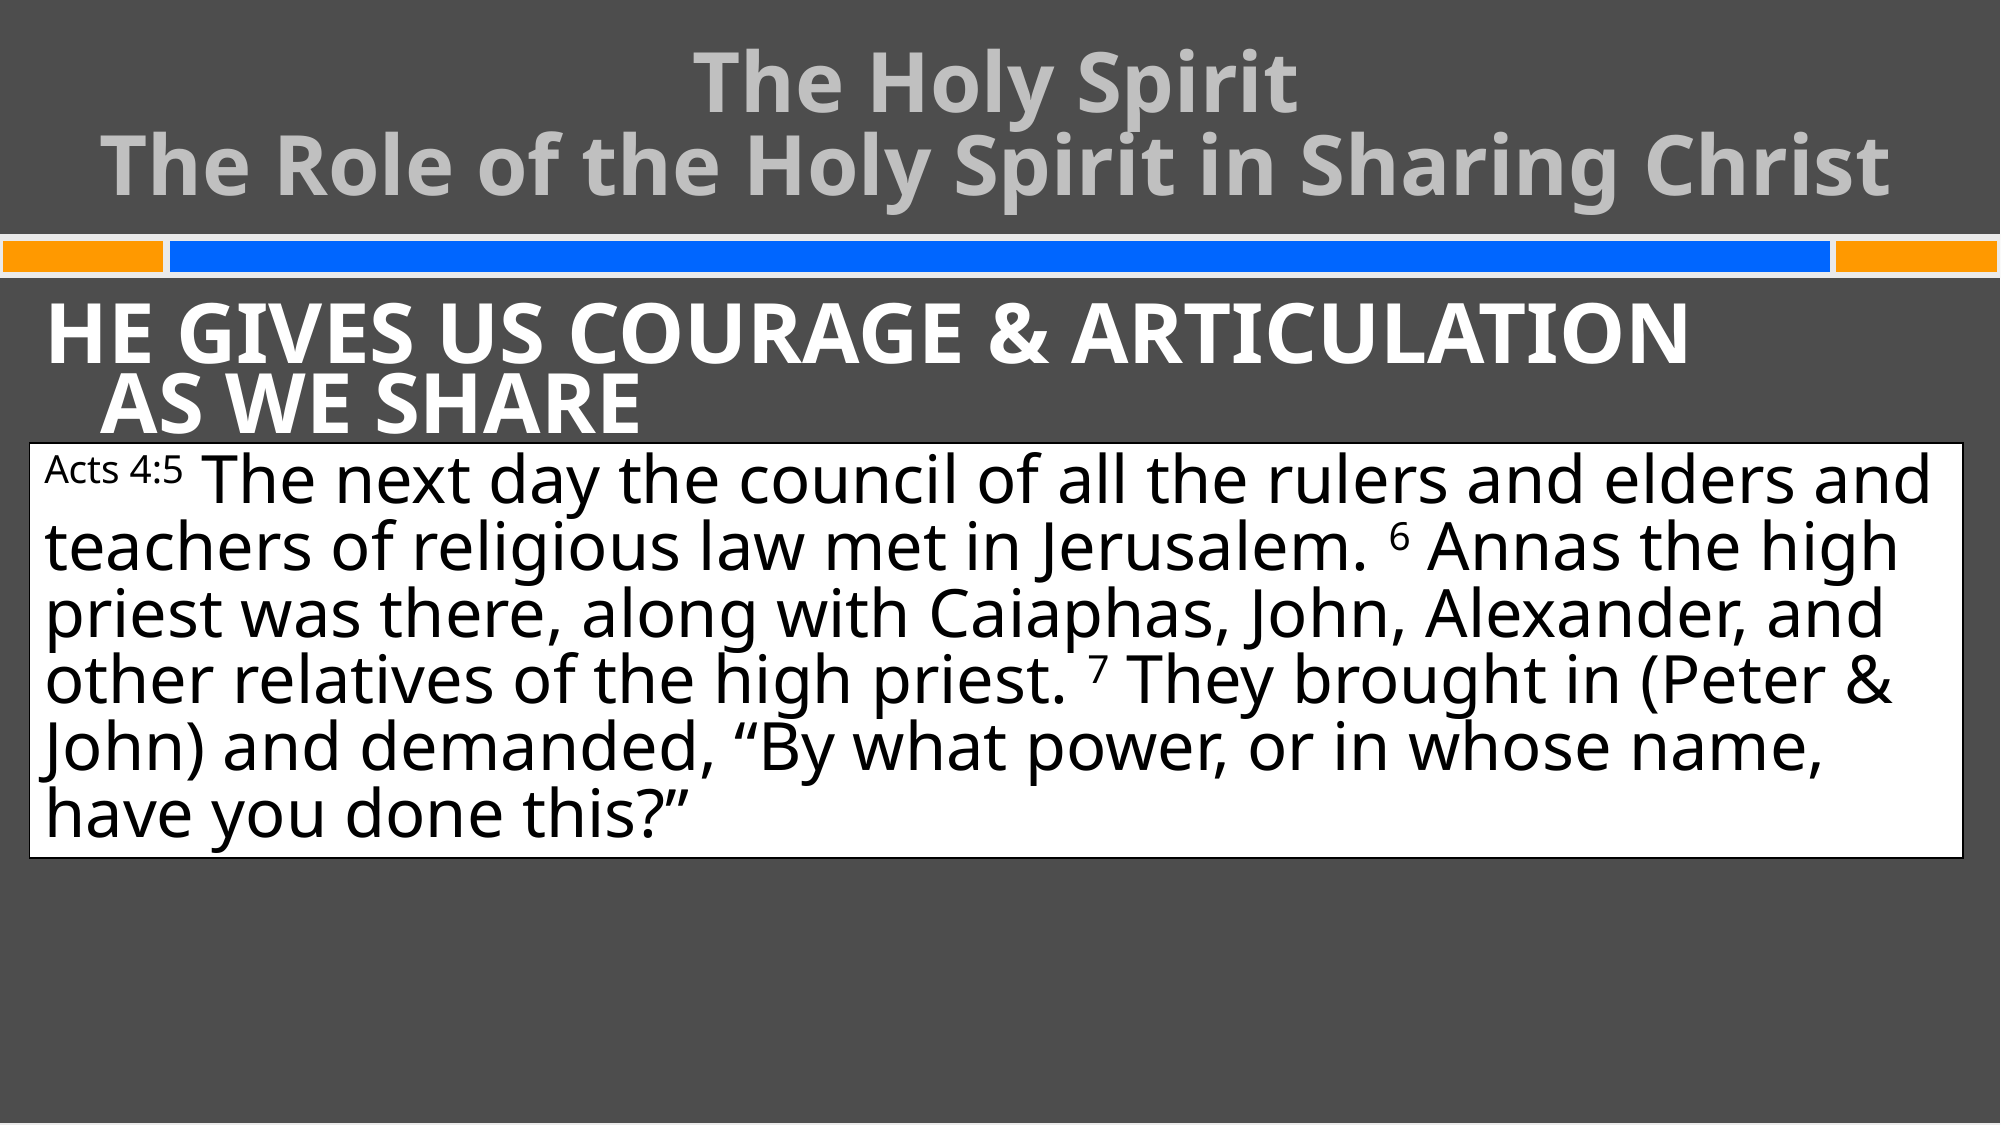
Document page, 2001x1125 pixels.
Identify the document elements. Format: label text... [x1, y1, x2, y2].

list HE GIVES US COURAGE & ARTICULATION AS WE SHARE [29, 299, 1964, 1101]
text_box Acts 4:5 The next day the council of all the rulers and elders and teachers of religious law met in Jerusalem. 6 Annas the high priest was there, along with Caiaphas, John, Alexander, and other relatives of the high priest. 7 They brought in (Peter & John) and demanded, “By what power, or in whose name, have you done this?” [29, 443, 1963, 858]
text_box The Holy Spirit The Role of the Holy Spirit in Sharing Christ [29, 45, 1963, 213]
